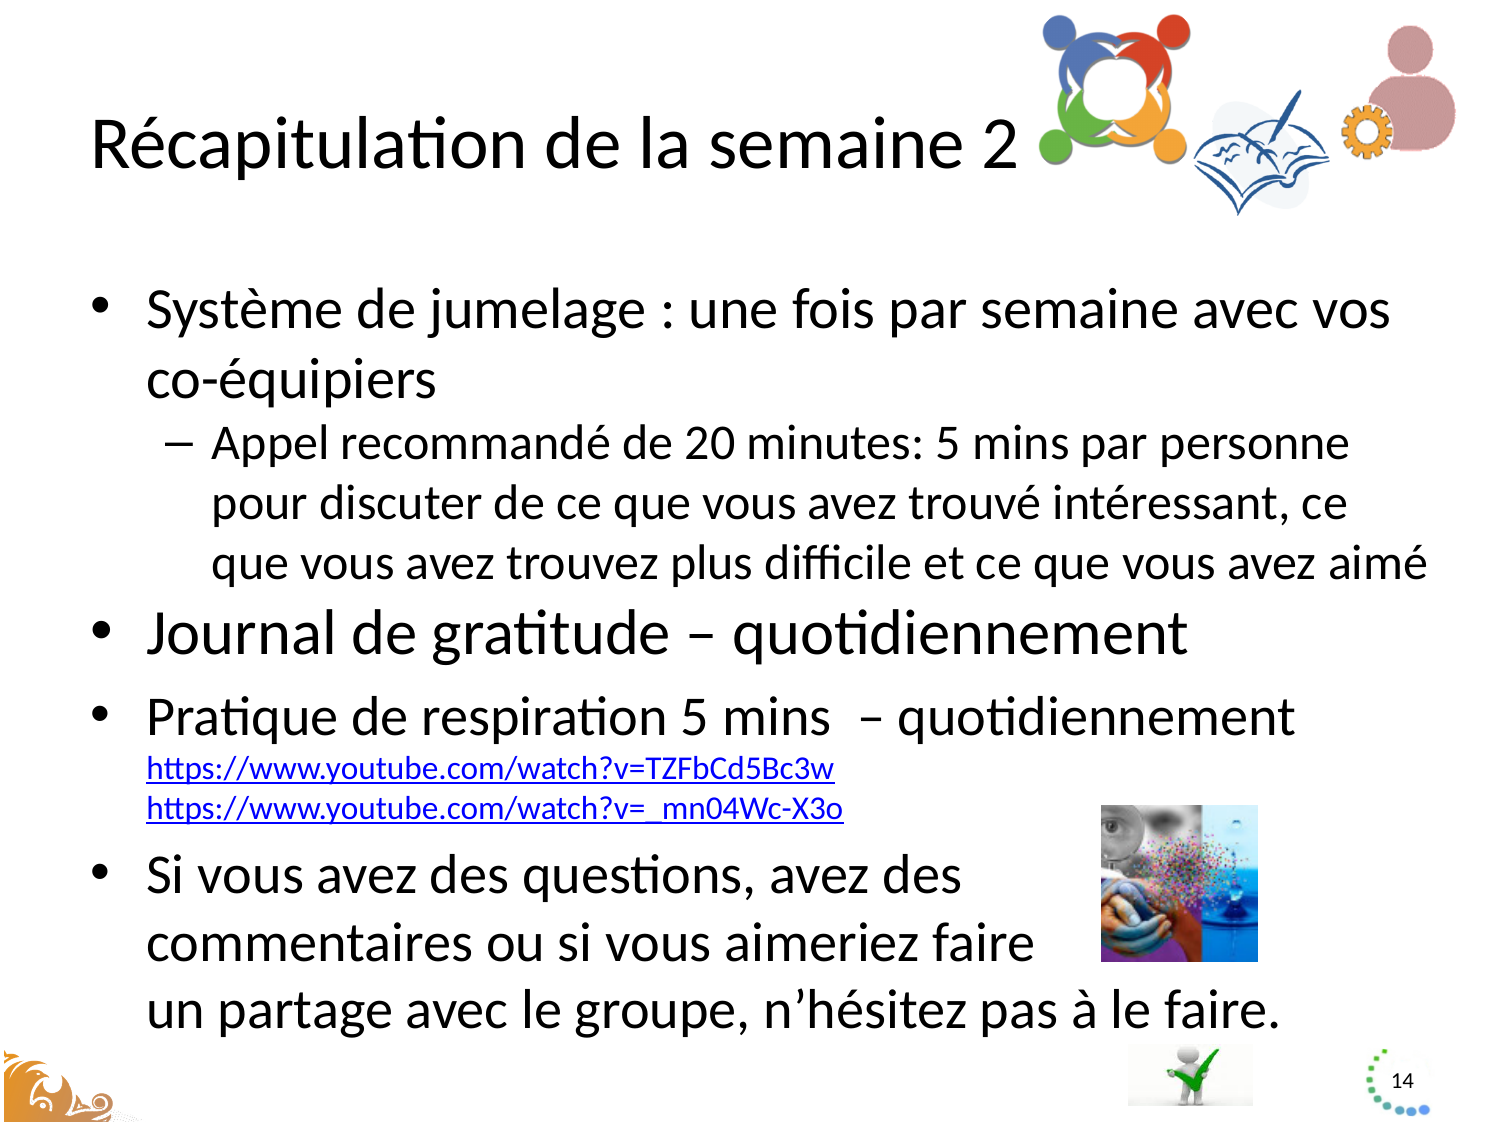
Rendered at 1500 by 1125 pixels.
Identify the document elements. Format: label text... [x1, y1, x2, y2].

title Récapitulation de la semaine 2 [75, 45, 1069, 233]
picture [1128, 1044, 1253, 1107]
picture [1100, 805, 1258, 963]
picture [1363, 1080, 1434, 1117]
picture [978, 0, 1331, 227]
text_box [1339, 19, 1466, 170]
list Système de jumelage : une fois par semaine avec vos co-équipiers Appel recommandé de 20 minutes: 5 mins par personne pour discuter de ce que vous avez trouvé intéressant, ce que vous avez trouvez plus difficile et ce que vous avez aimé Journal de gratitude – quotidiennement Pratique de respiration 5 mins – quotidiennement https://www.youtube.com/watch?v=TZFbCd5Bc3w https://www.youtube.com/watch?v=_mn04Wc-X3o Si vous avez des questions, avez des commentaires ou si vous aimeriez faire un partage avec le groupe, n’hésitez pas à le faire. [75, 262, 1447, 1080]
picture [4, 1044, 148, 1124]
